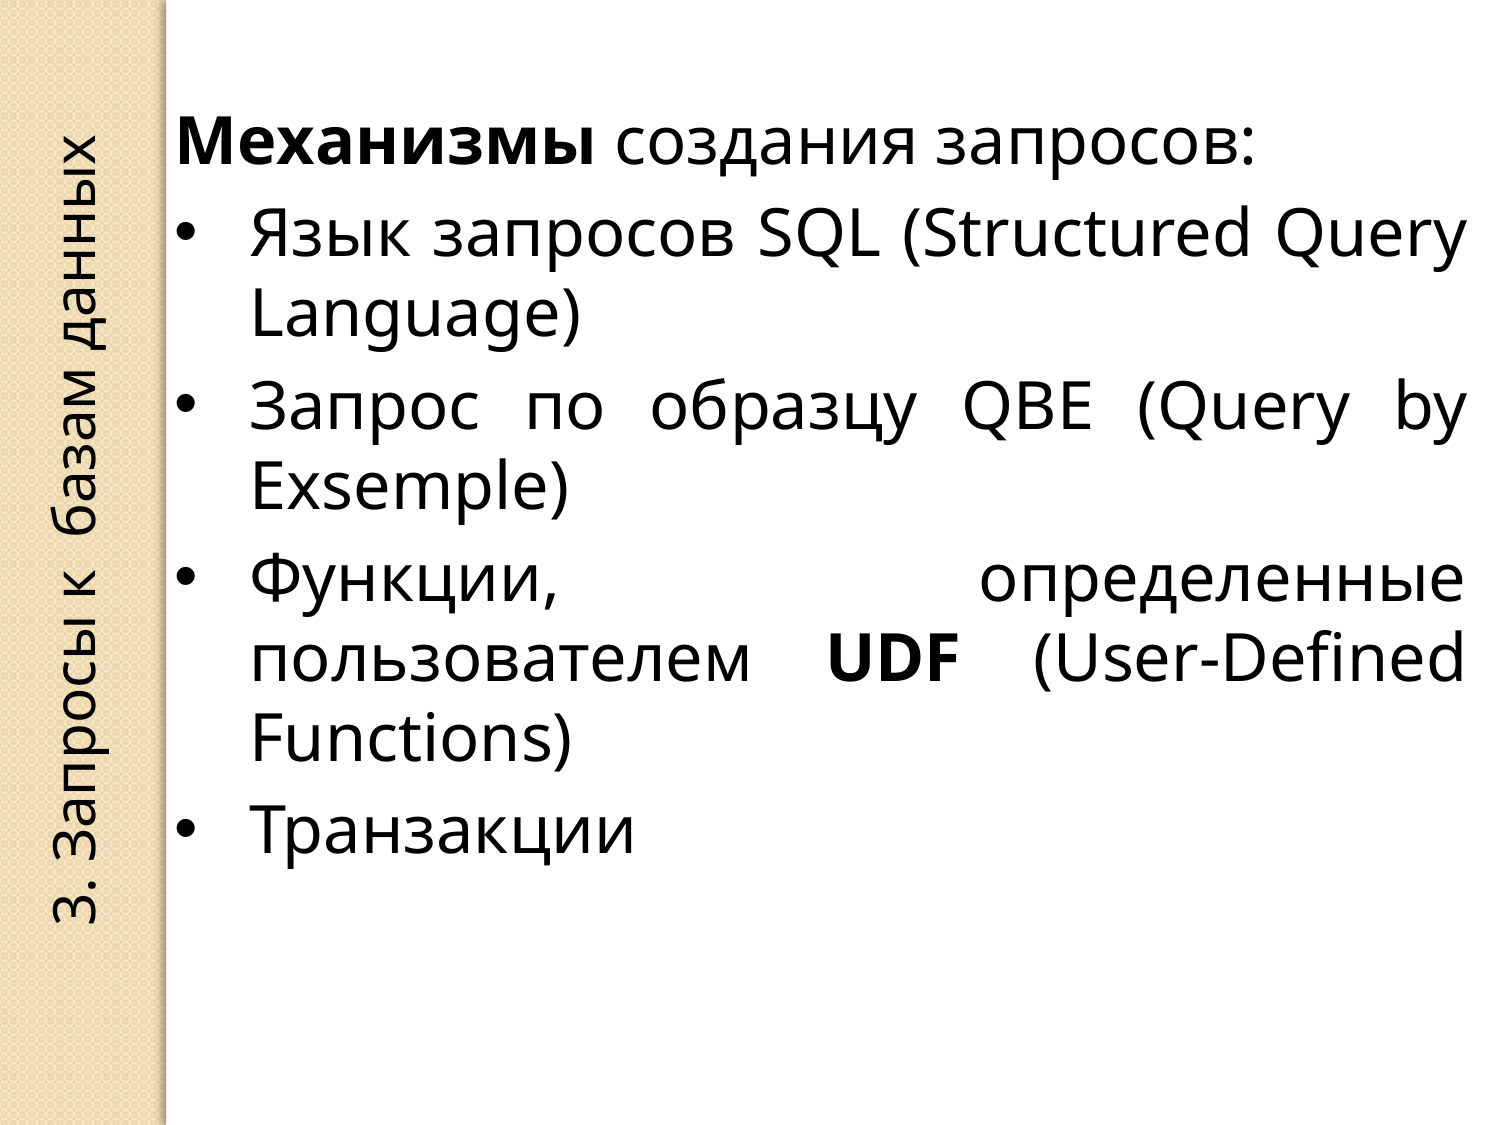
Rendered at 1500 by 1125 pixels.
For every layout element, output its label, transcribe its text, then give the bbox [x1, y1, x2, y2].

text_box 3. Запросы к базам данных [29, 42, 115, 1024]
text_box Механизмы создания запросов: Язык запросов SQL (Structured Query Language) Запрос по образцу QBE (Query by Exsemple) Функции, определенные пользователем UDF (User-Defined Functions) Транзакции [159, 0, 1483, 875]
